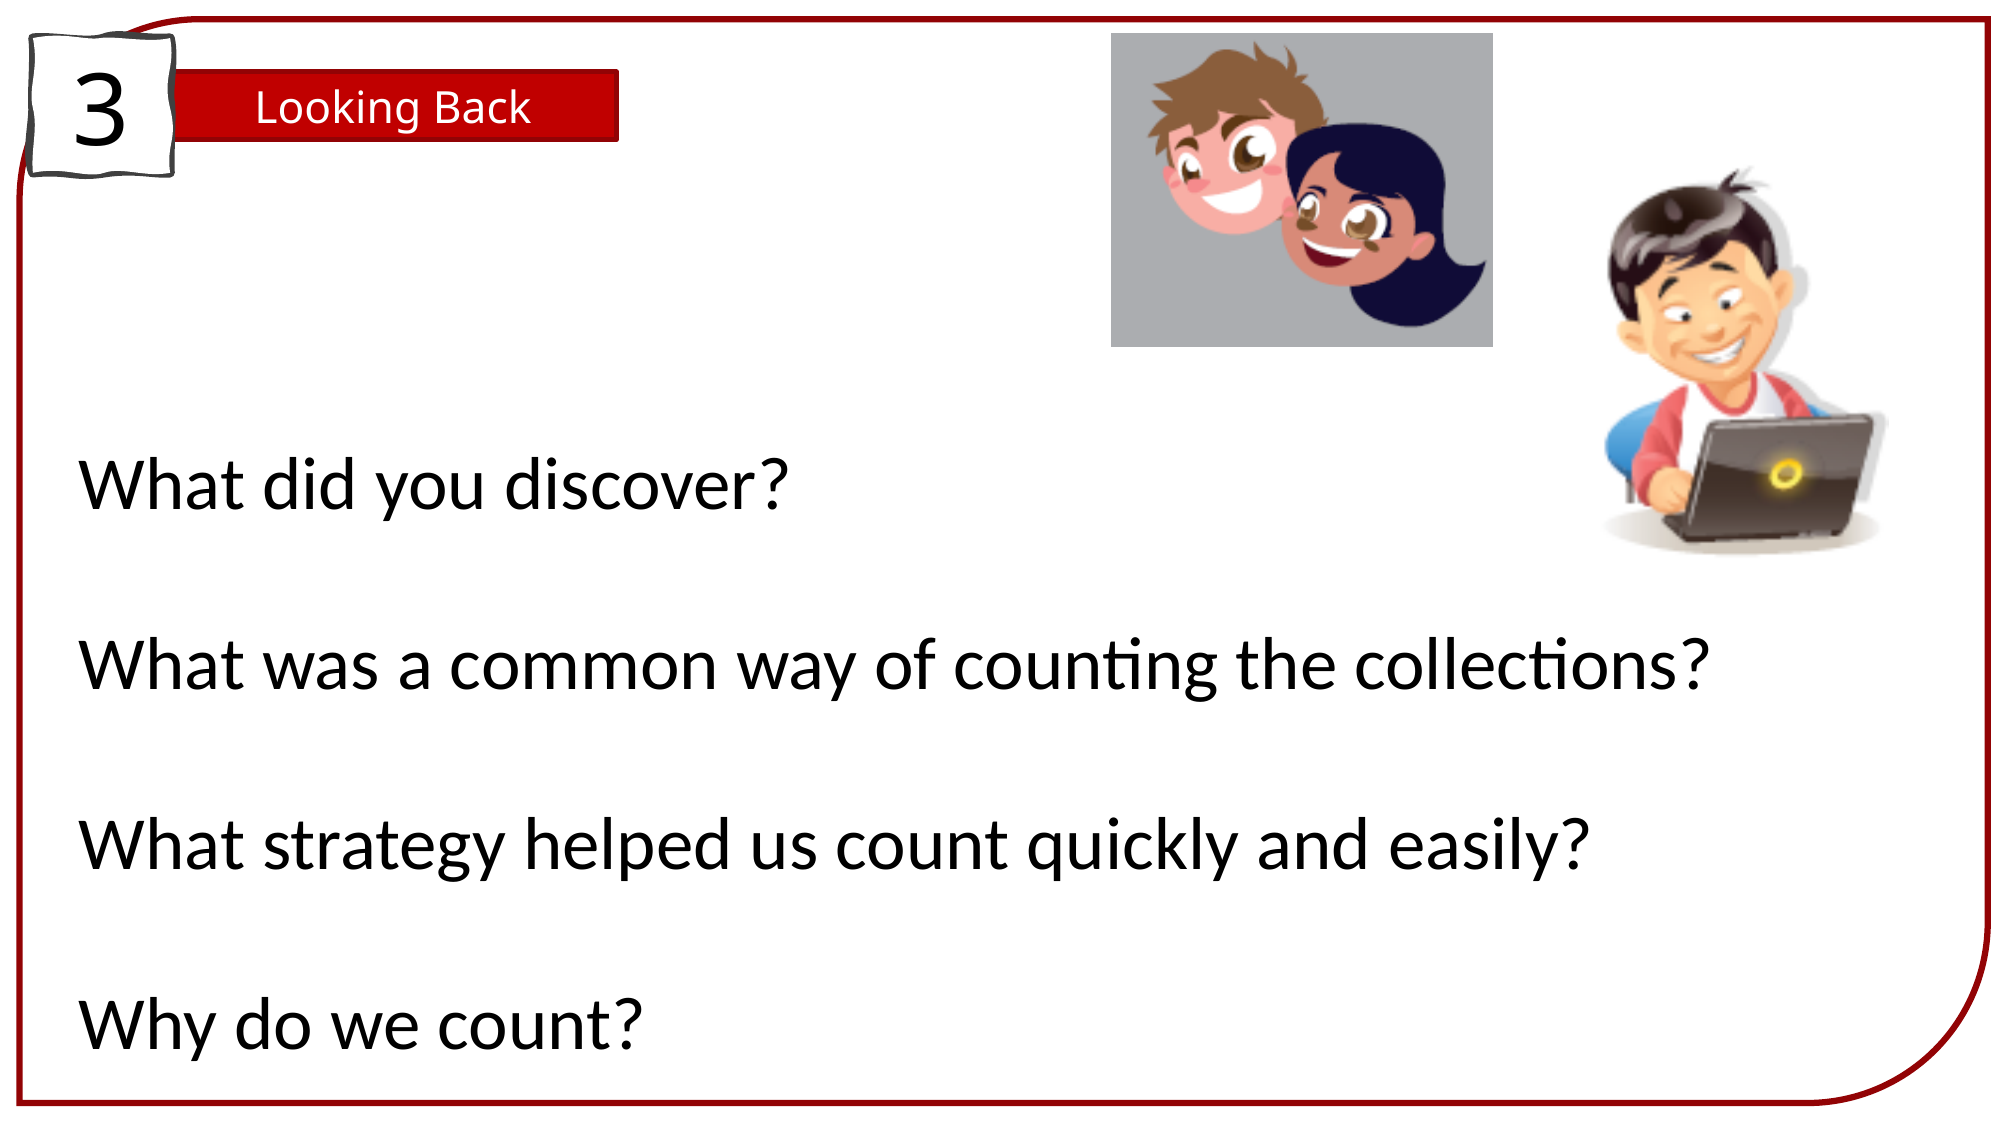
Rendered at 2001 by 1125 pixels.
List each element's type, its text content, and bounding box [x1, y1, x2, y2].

text_box [18, 18, 1989, 1105]
text_box Looking Back [170, 71, 617, 140]
picture [1111, 33, 1493, 347]
text_box 3 [29, 35, 173, 175]
picture [1591, 140, 1889, 567]
text_box What did you discover? What was a common way of counting the collections? What strategy helped us count quickly and easily? Why do we count? [64, 427, 1889, 1072]
